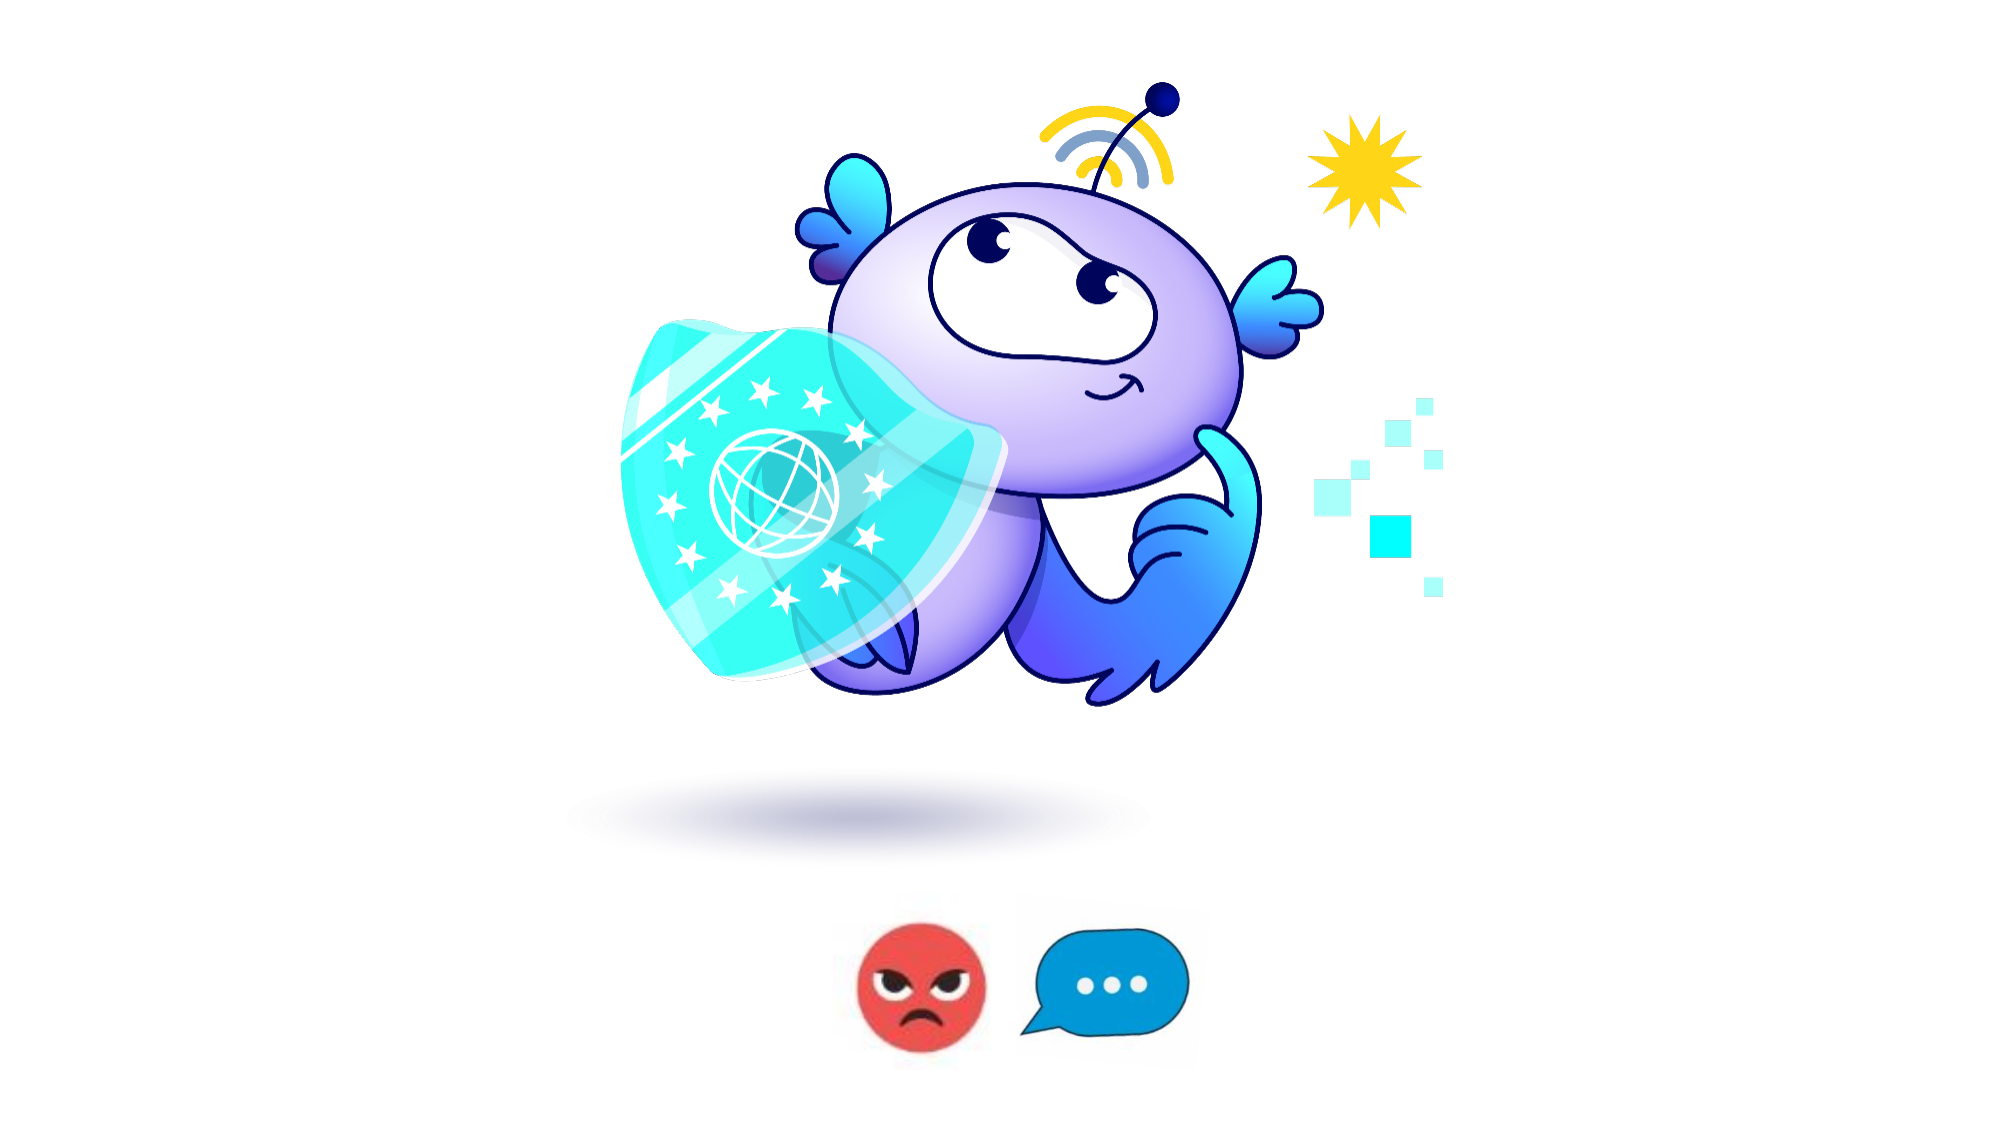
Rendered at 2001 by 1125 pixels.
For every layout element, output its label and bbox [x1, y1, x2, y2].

picture [557, 82, 1443, 871]
picture [833, 893, 1203, 1070]
title [306, 890, 1693, 1087]
